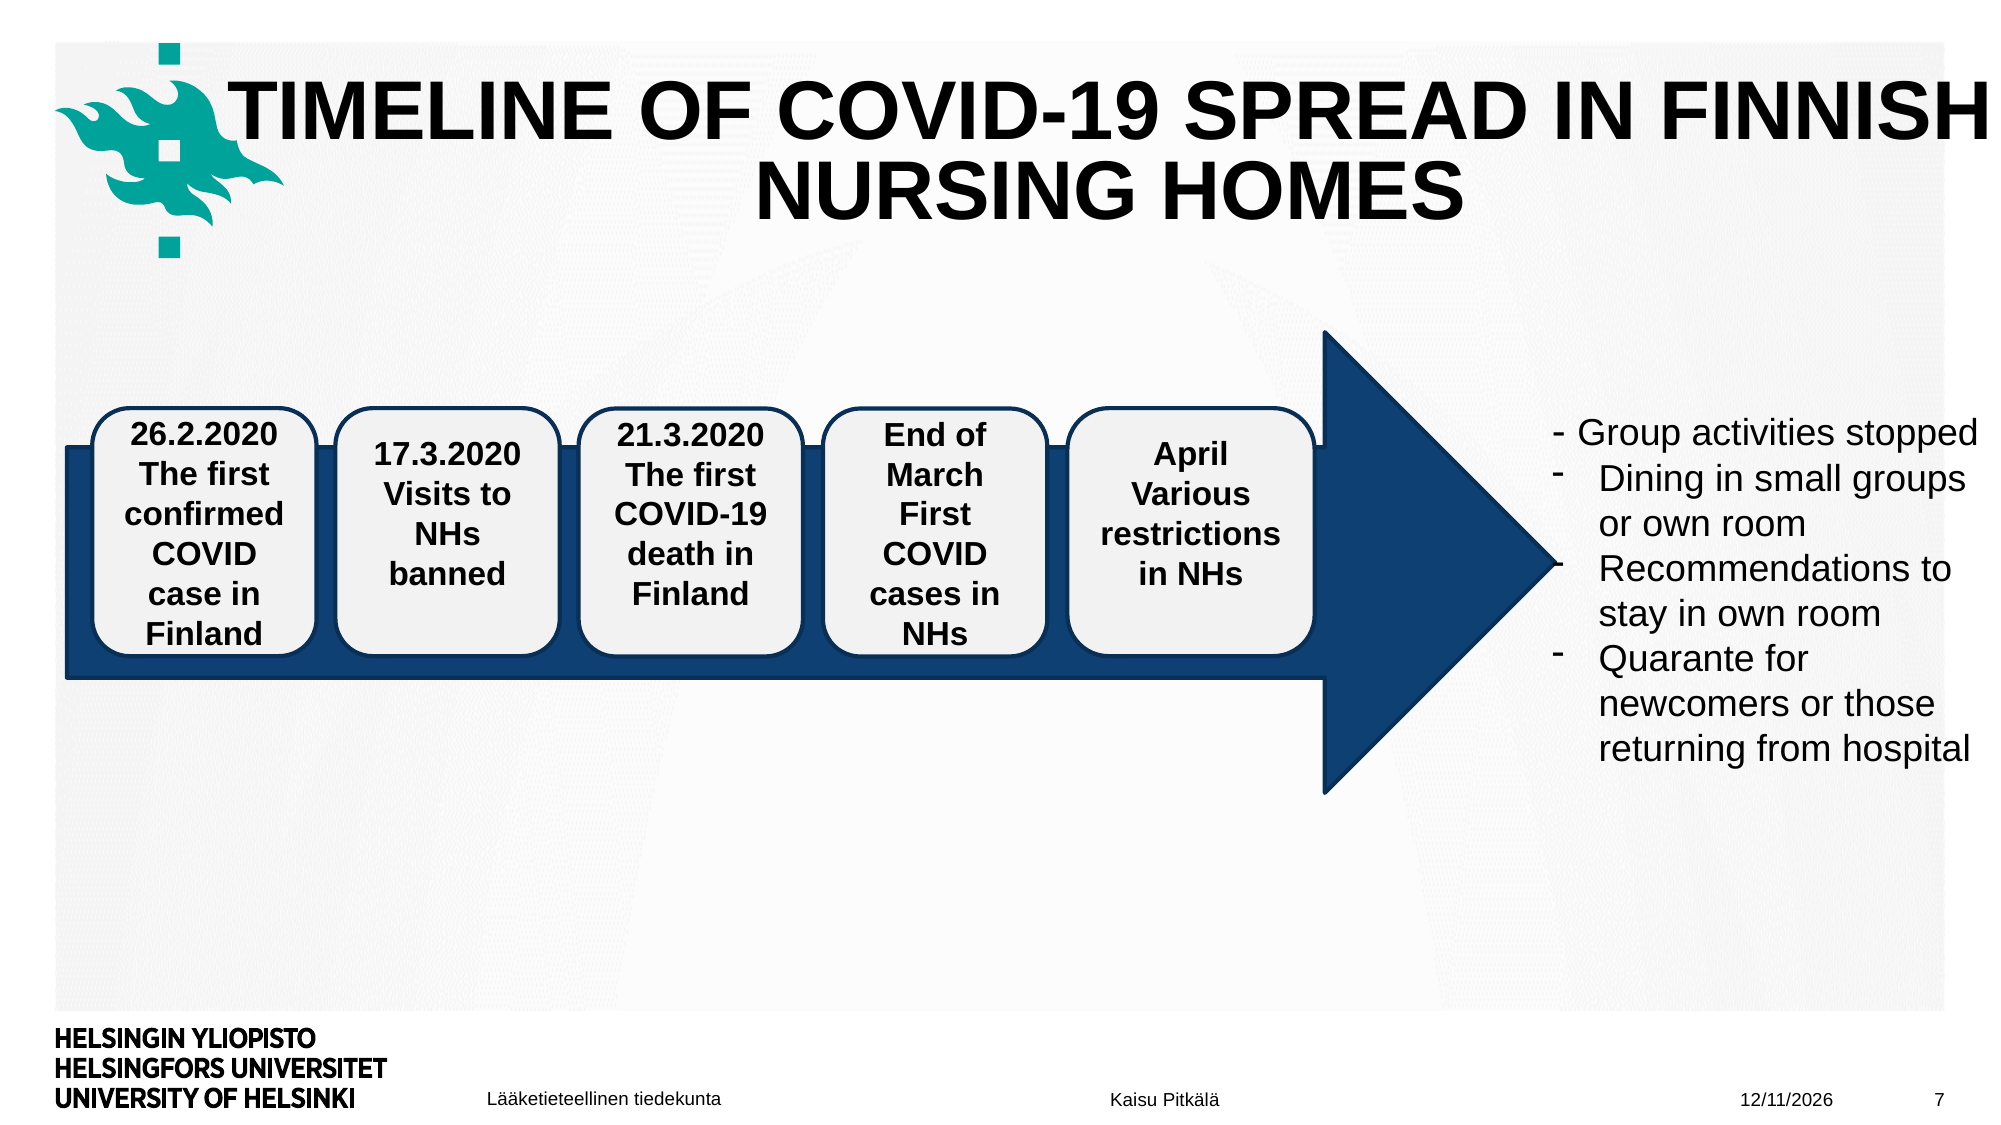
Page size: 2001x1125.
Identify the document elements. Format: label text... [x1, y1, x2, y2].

title Timeline of covid-19 spread in finnish nursing homes [164, 68, 2000, 270]
text_box - Group activities stopped Dining in small groups or own room Recommendations to stay in own room Quarante for newcomers or those returning from hospital [1551, 404, 1997, 770]
text_box [64, 330, 1551, 795]
text_box 17.3.2020 Visits to NHs banned [333, 406, 562, 659]
picture [159, 140, 164, 161]
text_box 26.2.2020 The first confirmed COVID case in Finland [90, 406, 319, 659]
text_box 21.3.2020 The first COVID-19 death in Finland [576, 406, 806, 659]
picture [55, 41, 1945, 125]
text_box End of March First COVID cases in NHs [820, 406, 1050, 659]
text_box April Various restrictions in NHs [1065, 406, 1317, 659]
slide_number 7 [1833, 1015, 1945, 1110]
footer Kaisu Pitkälä [1110, 1015, 1725, 1110]
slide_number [1725, 1015, 1833, 1110]
picture [55, 112, 1945, 1011]
